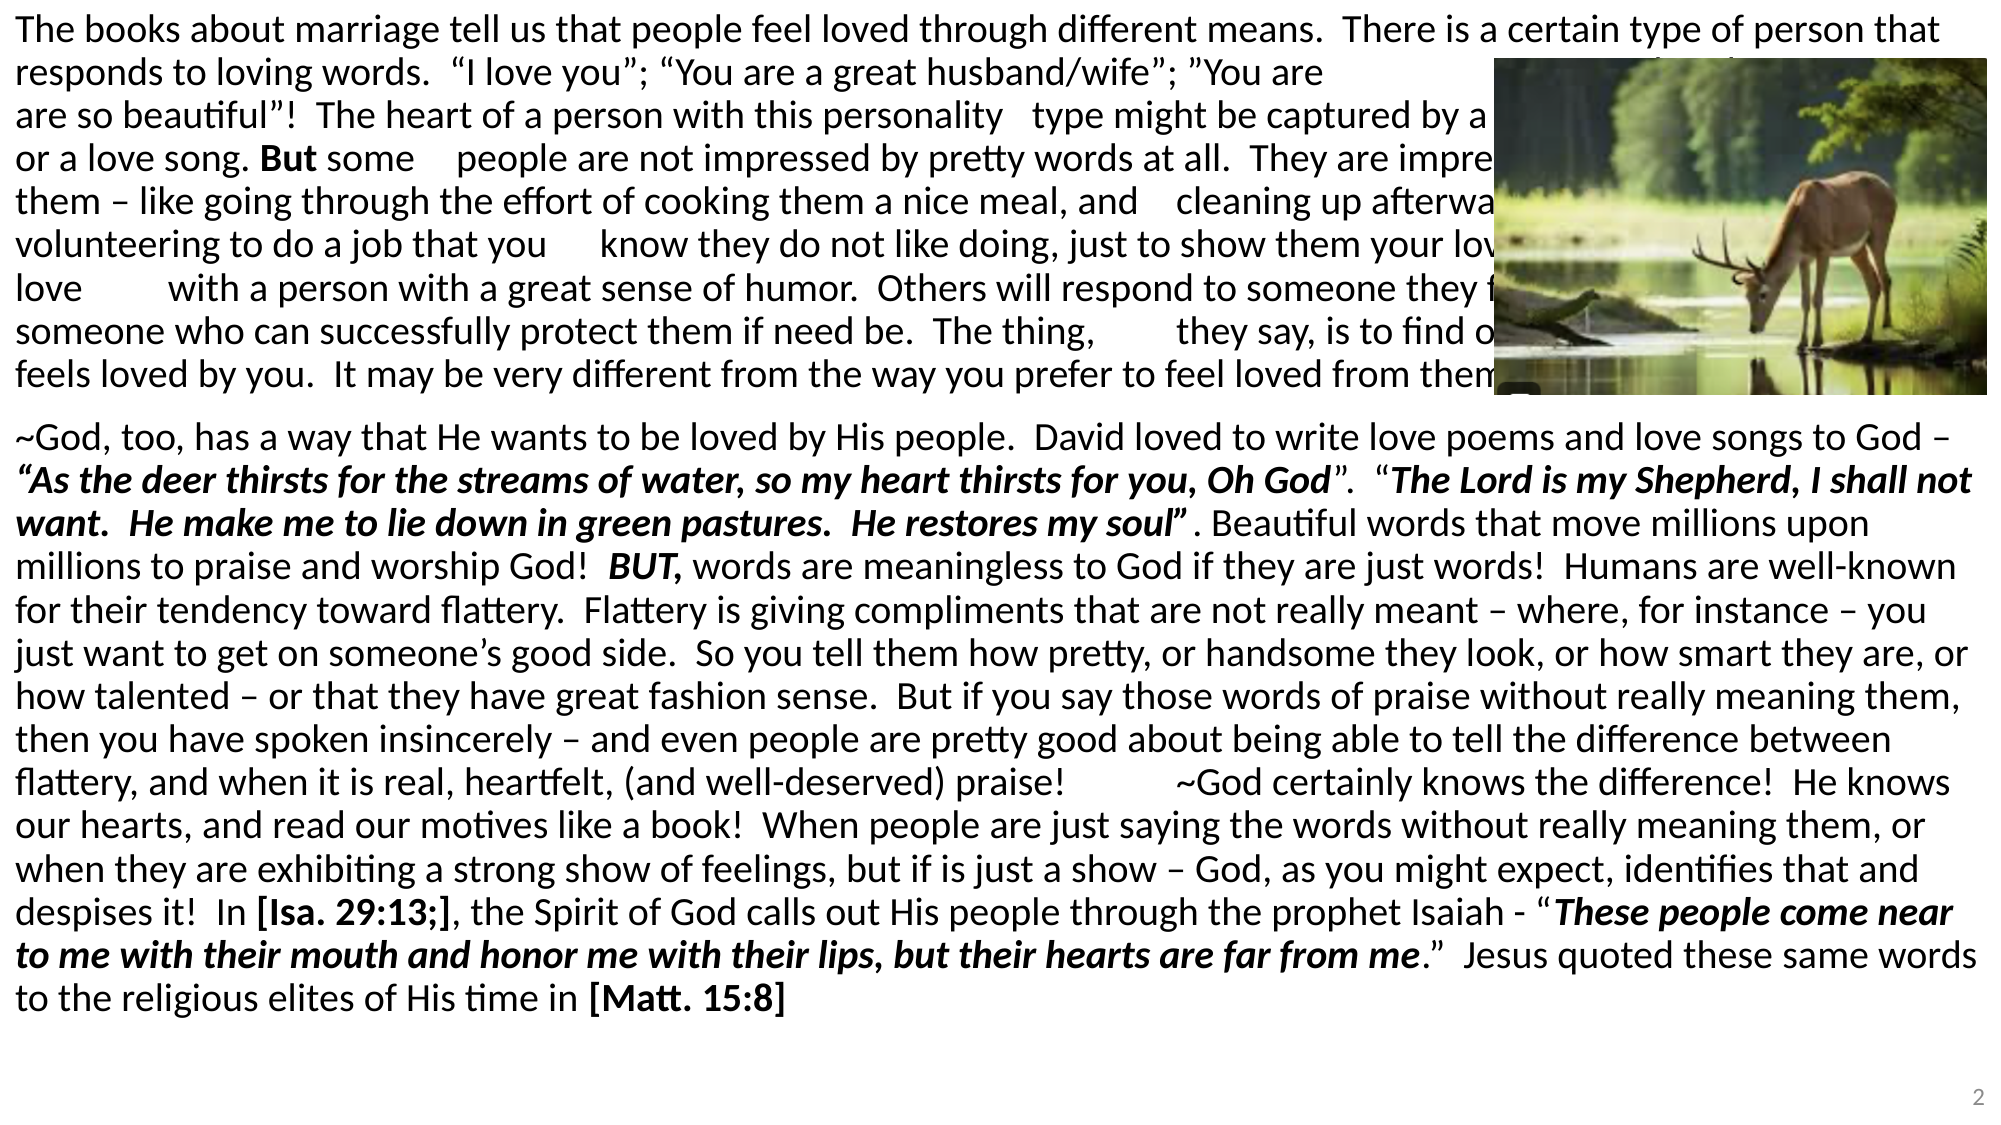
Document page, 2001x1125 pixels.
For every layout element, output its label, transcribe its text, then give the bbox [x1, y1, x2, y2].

list The books about marriage tell us that people feel loved through different means. There is a certain type of person that responds to loving words. “I love you”; “You are a great husband/wife”; ”You are so handsome, or you are so beautiful”! The heart of a person with this personality type might be captured by a love poem written to them, or a love song. But some people are not impressed by pretty words at all. They are impressed if you do something for them – like going through the effort of cooking them a nice meal, and cleaning up afterward. Or, an act of kindness, like volunteering to do a job that you know they do not like doing, just to show them your love. Other people will fall in love with a person with a great sense of humor. Others will respond to someone they feel secure around – someone who can successfully protect them if need be. The thing, they say, is to find out how your spouse truly feels loved by you. It may be very different from the way you prefer to feel loved from them. ~God, too, has a way that He wants to be loved by His people. David loved to write love poems and love songs to God – “As the deer thirsts for the streams of water, so my heart thirsts for you, Oh God”. “The Lord is my Shepherd, I shall not want. He make me to lie down in green pastures. He restores my soul”. Beautiful words that move millions upon millions to praise and worship God! BUT, words are meaningless to God if they are just words! Humans are well-known for their tendency toward flattery. Flattery is giving compliments that are not really meant – where, for instance – you just want to get on someone’s good side. So you tell them how pretty, or handsome they look, or how smart they are, or how talented – or that they have great fashion sense. But if you say those words of praise without really meaning them, then you have spoken insincerely – and even people are pretty good about being able to tell the difference between flattery, and when it is real, heartfelt, (and well-deserved) praise! ~God certainly knows the difference! He knows our hearts, and read our motives like a book! When people are just saying the words without really meaning them, or when they are exhibiting a strong show of feelings, but if is just a show – God, as you might expect, identifies that and despises it! In [Isa. 29:13;], the Spirit of God calls out His people through the prophet Isaiah - “These people come near to me with their mouth and honor me with their lips, but their hearts are far from me.” Jesus quoted these same words to the religious elites of His time in [Matt. 15:8] [0, 0, 2000, 1125]
slide_number 2 [1926, 1066, 2000, 1125]
picture [1494, 58, 1987, 395]
